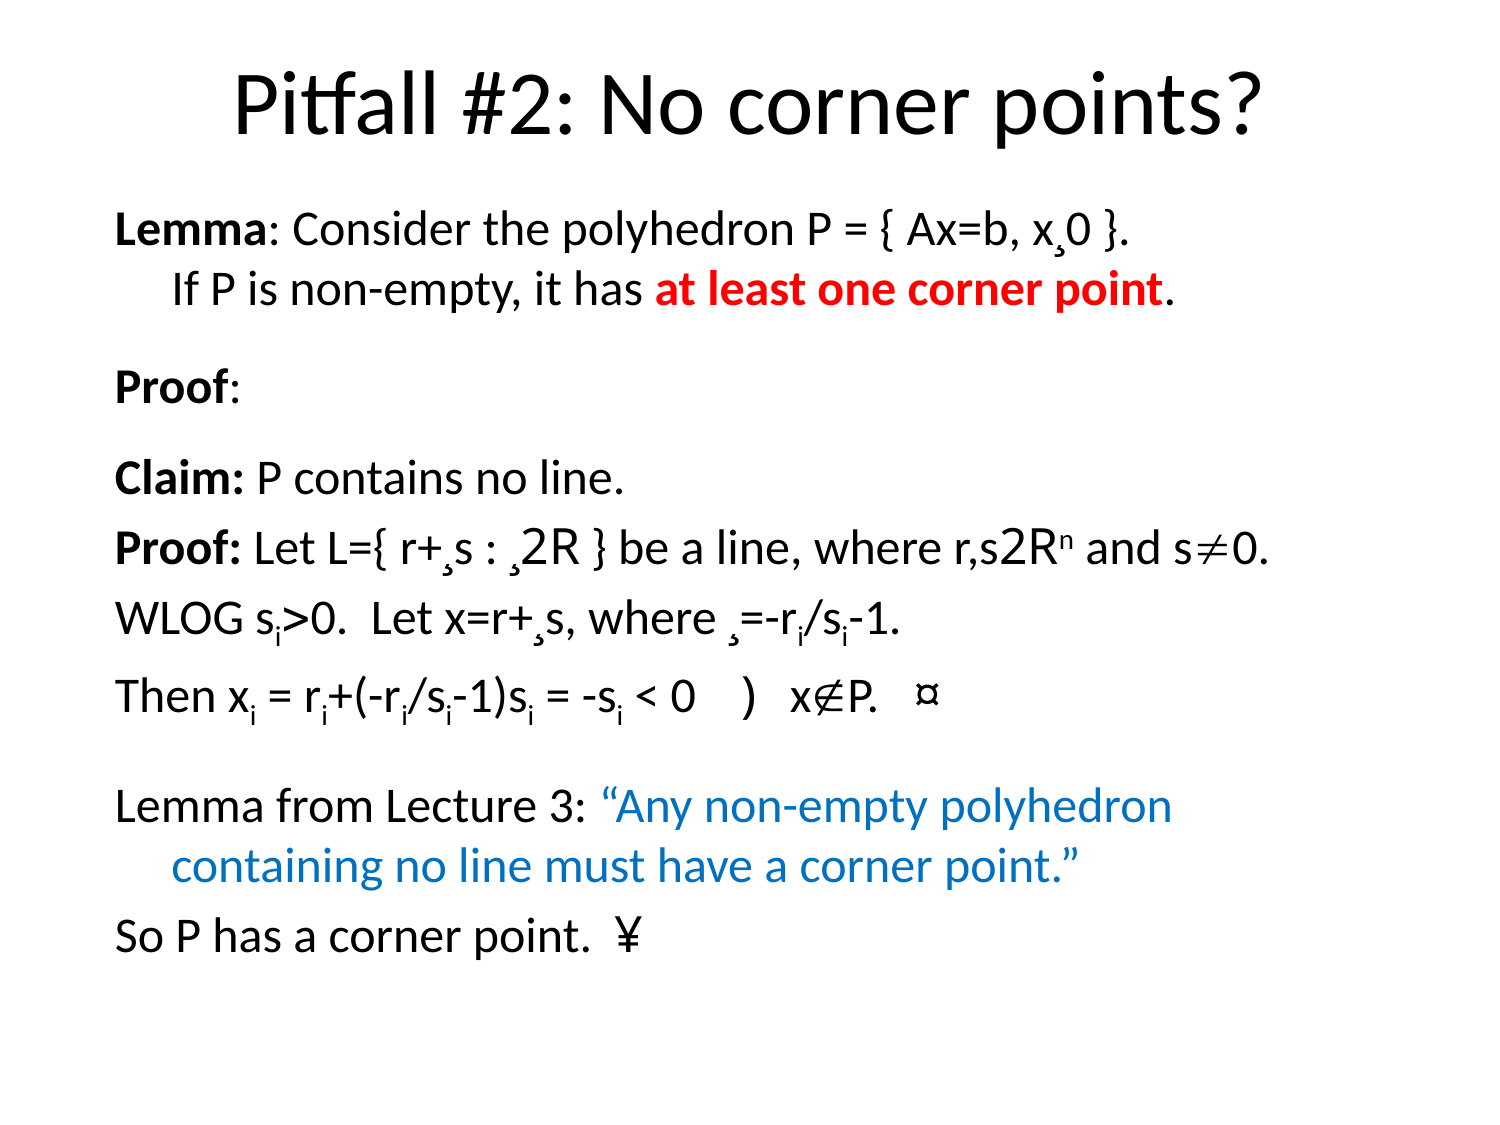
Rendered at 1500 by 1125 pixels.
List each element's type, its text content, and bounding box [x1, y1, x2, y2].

list Lemma: Consider the polyhedron P = { Ax=b, x¸0 }. If P is non-empty, it has at least one corner point. Proof: Claim: P contains no line. Proof: Let L={ r+¸s : ¸2R } be a line, where r,s2Rn and s0. WLOG si>0. Let x=r+¸s, where ¸=-ri/si-1. Then xi = ri+(-ri/si-1)si = -si < 0 ) xP. ¤ Lemma from Lecture 3: “Any non-empty polyhedron containing no line must have a corner point.” So P has a corner point. ¥ [99, 187, 1375, 1025]
title Pitfall #2: No corner points? [75, 20, 1425, 175]
